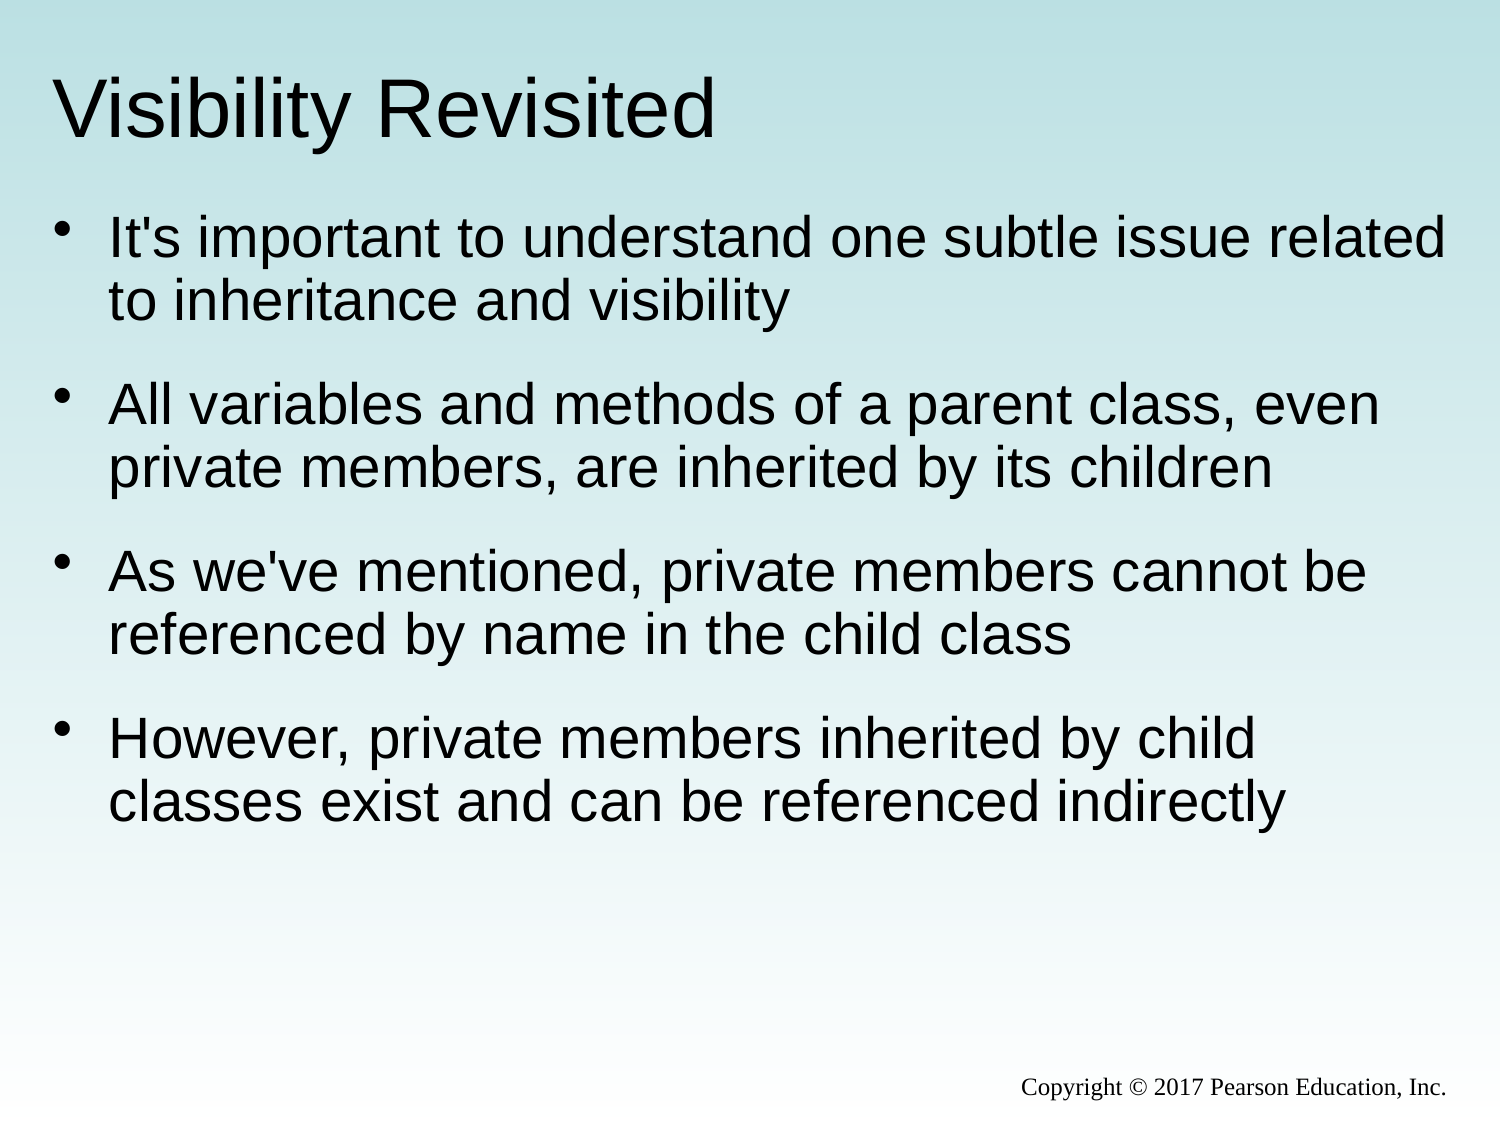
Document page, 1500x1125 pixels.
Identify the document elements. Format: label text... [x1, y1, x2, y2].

title Visibility Revisited [37, 45, 1463, 163]
footer Copyright © 2017 Pearson Education, Inc. [549, 1062, 1463, 1114]
list It's important to understand one subtle issue related to inheritance and visibility All variables and methods of a parent class, even private members, are inherited by its children As we've mentioned, private members cannot be referenced by name in the child class However, private members inherited by child classes exist and can be referenced indirectly [37, 200, 1475, 888]
